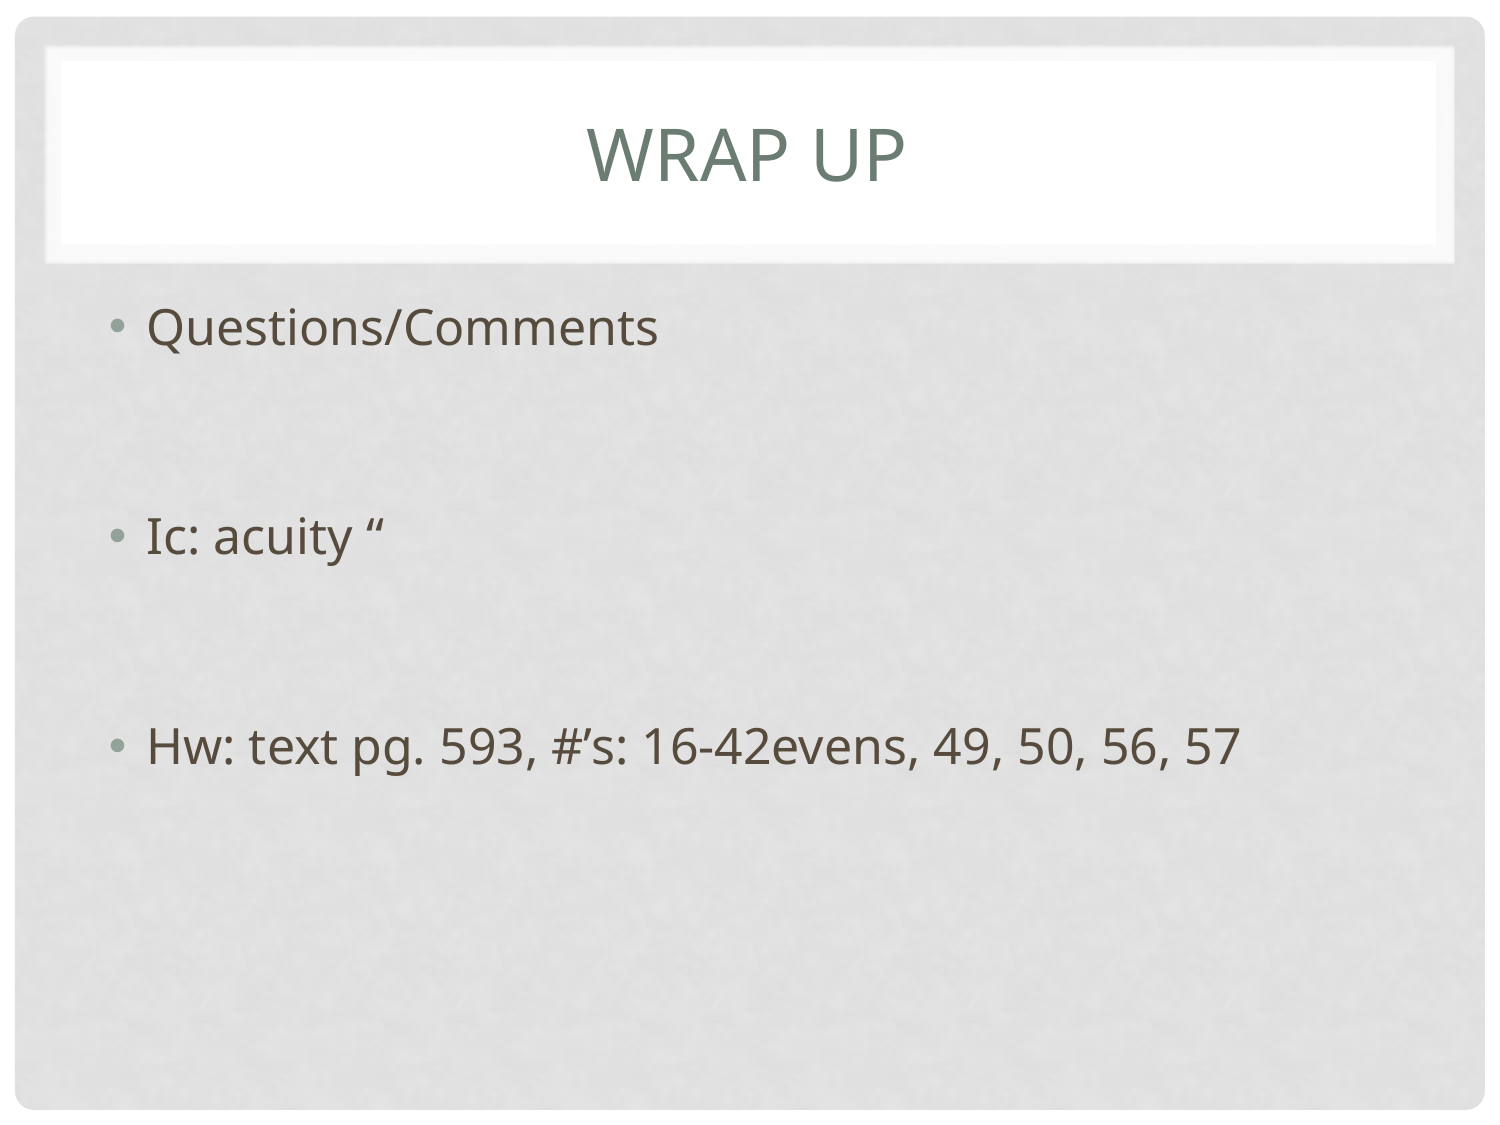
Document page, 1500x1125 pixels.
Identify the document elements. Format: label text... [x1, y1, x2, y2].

title Wrap up [69, 66, 1425, 238]
list Questions/Comments Ic: acuity “ Hw: text pg. 593, #’s: 16-42evens, 49, 50, 56, 57 [75, 287, 1425, 1005]
